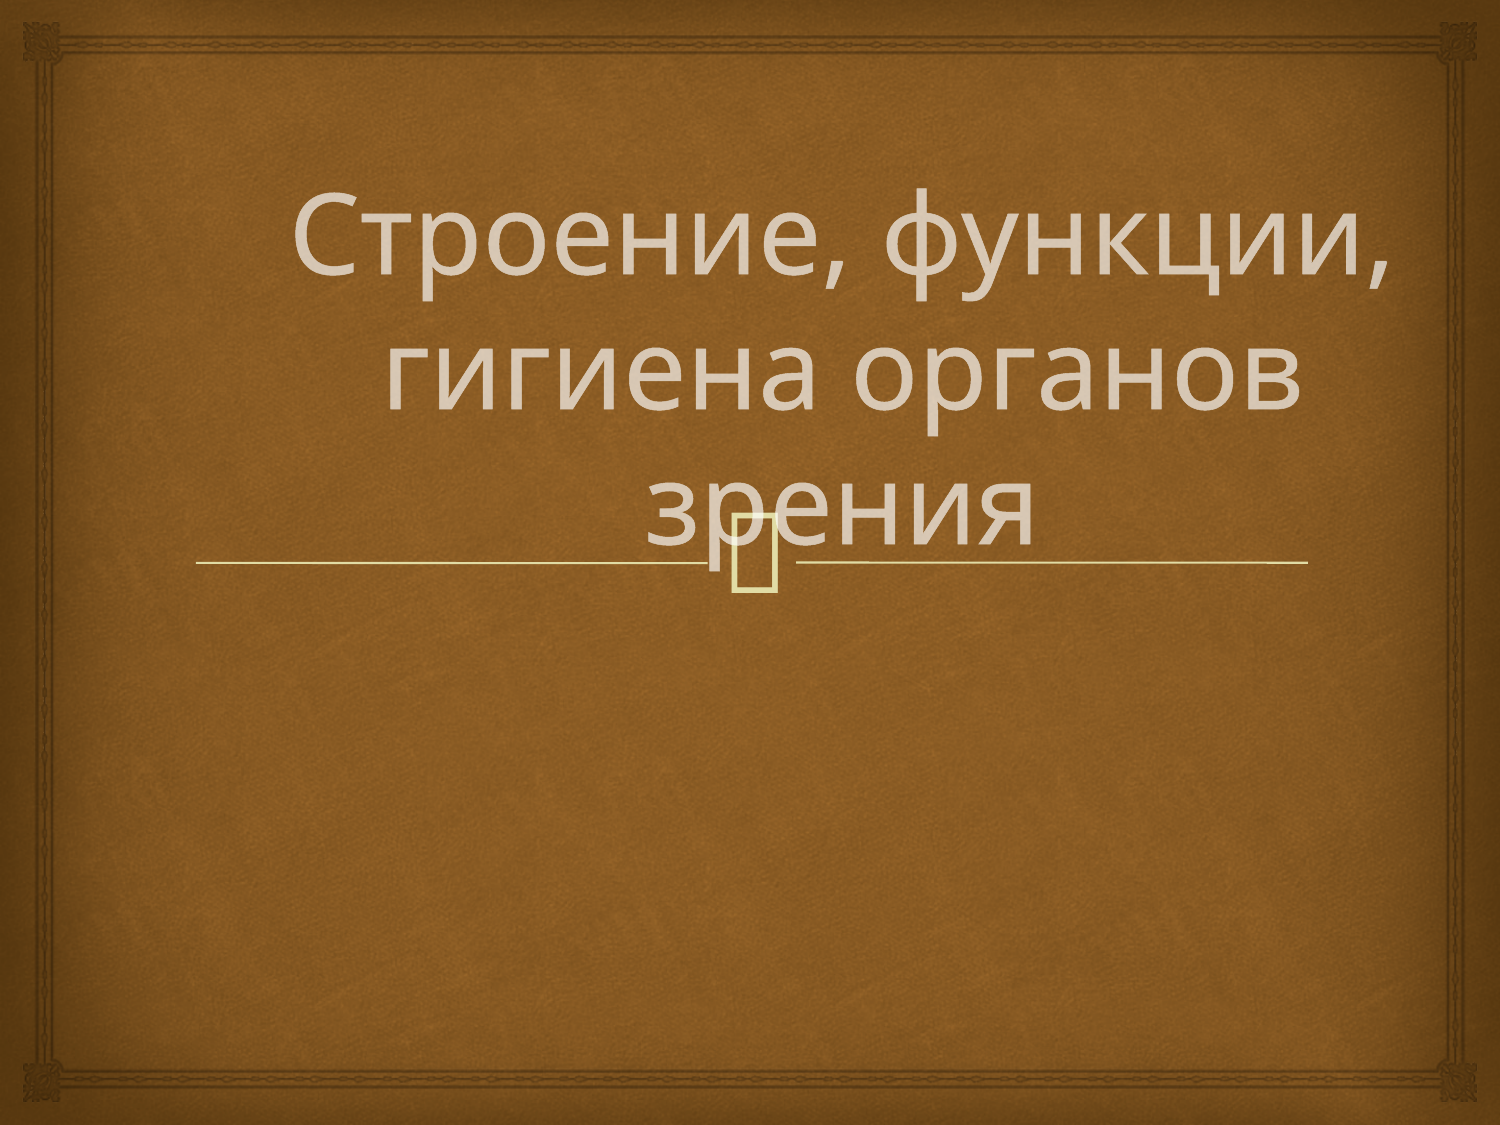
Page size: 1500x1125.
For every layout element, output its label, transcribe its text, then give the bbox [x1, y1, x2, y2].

picture [0, 0, 1500, 1125]
title Строение, функции, гигиена органов зрения [234, 59, 1450, 575]
